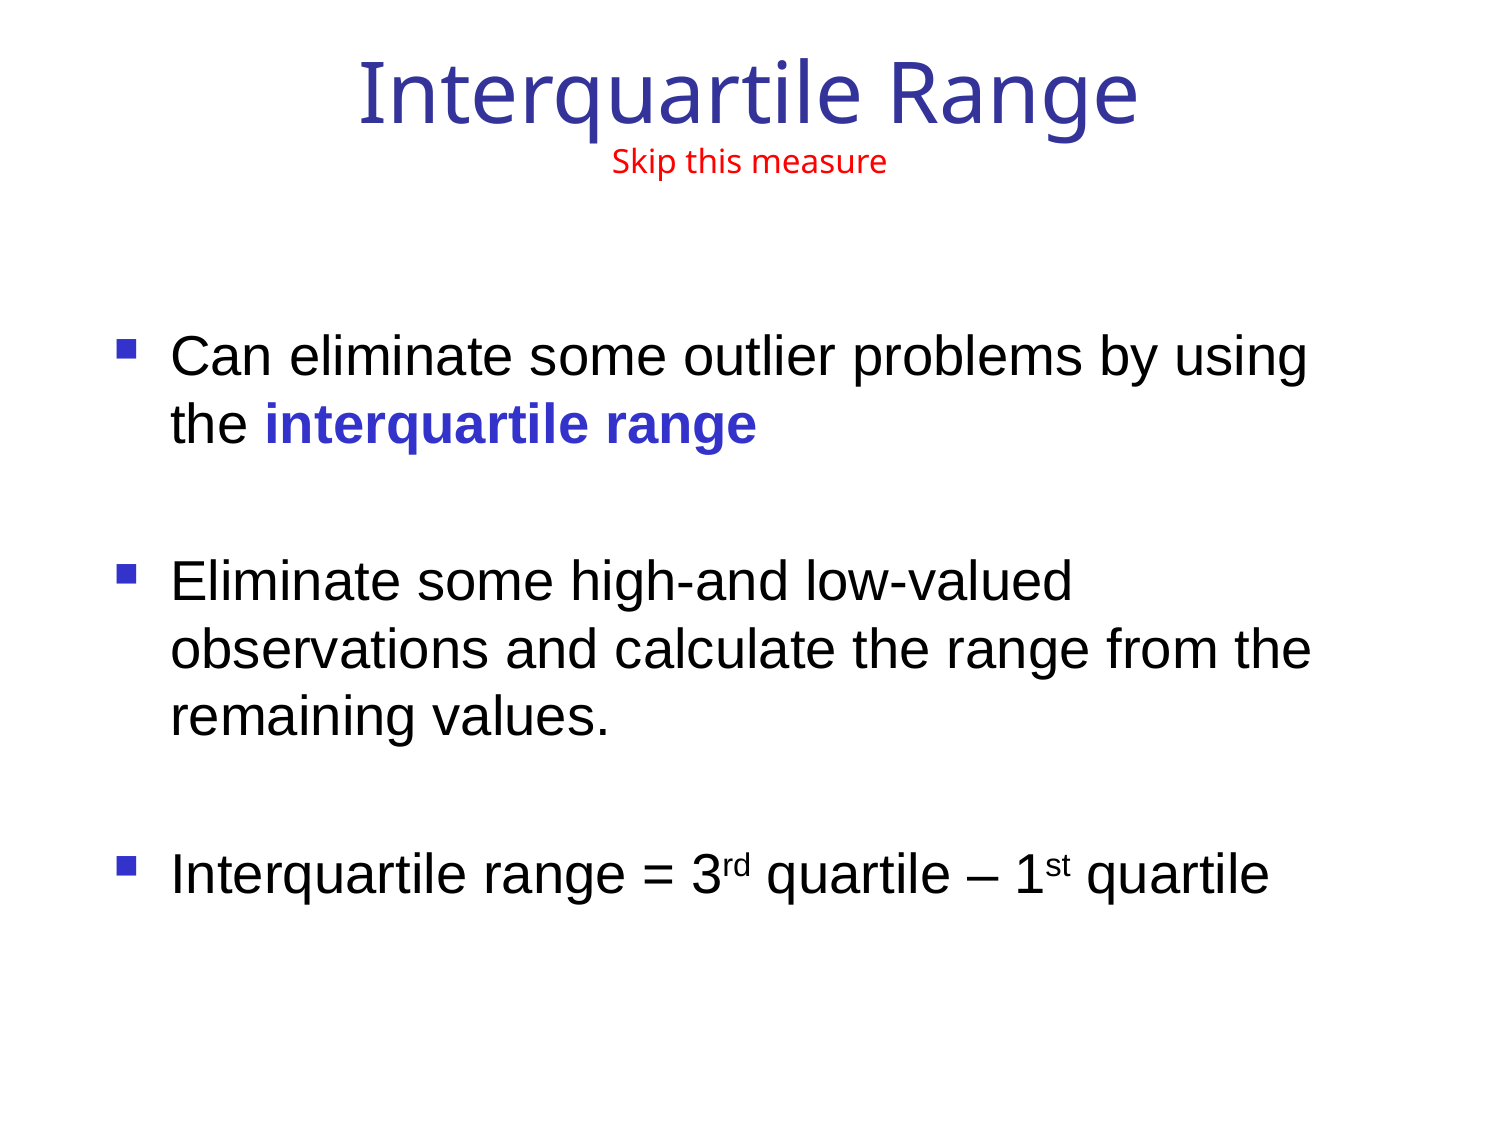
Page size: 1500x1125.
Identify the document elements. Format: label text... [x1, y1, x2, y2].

title Interquartile Range Skip this measure [249, 62, 1250, 188]
list Can eliminate some outlier problems by using the interquartile range Eliminate some high-and low-valued observations and calculate the range from the remaining values. Interquartile range = 3rd quartile – 1st quartile [99, 312, 1413, 938]
